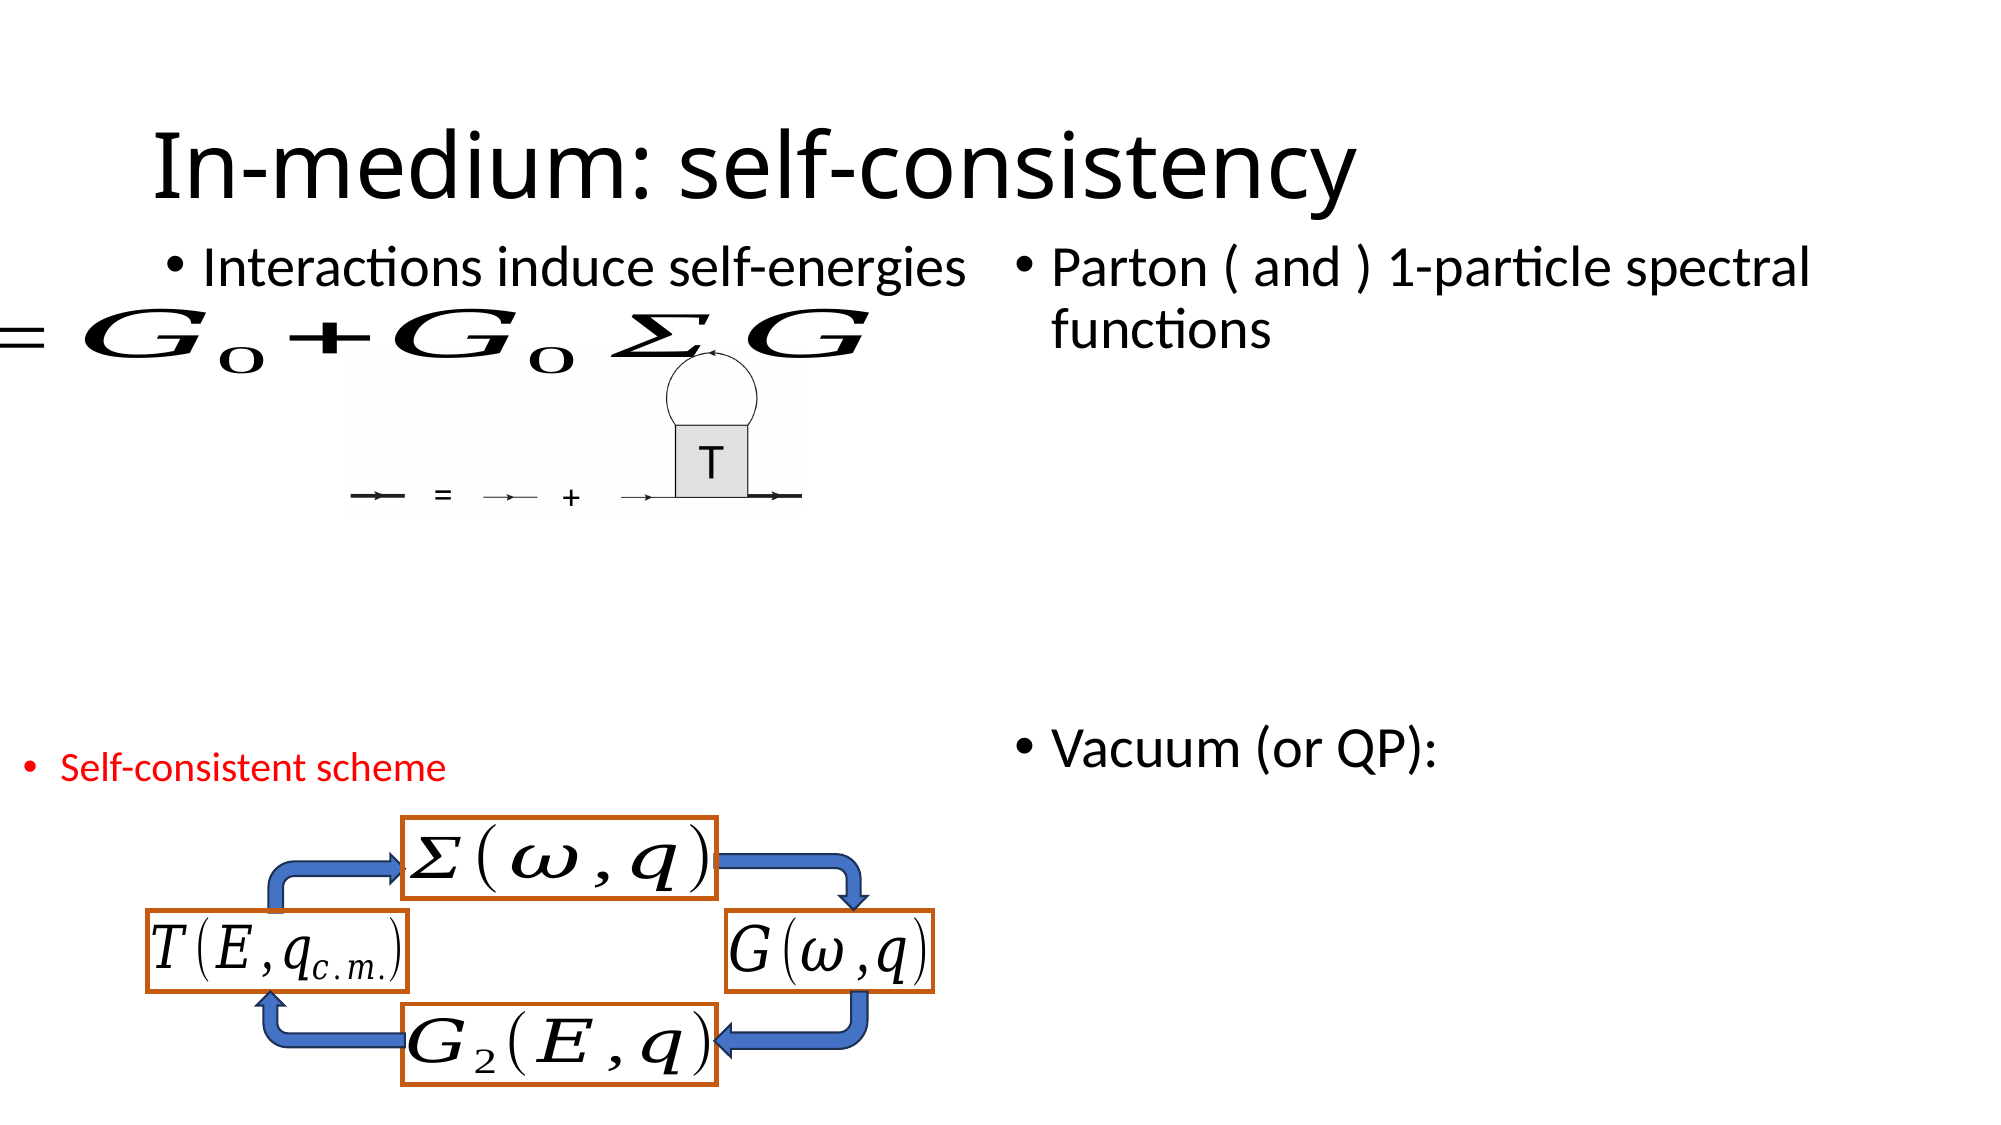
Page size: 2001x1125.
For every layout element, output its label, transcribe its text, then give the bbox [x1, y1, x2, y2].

picture [343, 344, 804, 514]
title In-medium: self-consistency [137, 59, 1863, 278]
list Interactions induce self-energies [150, 228, 1000, 329]
text_box Self-consistent scheme [7, 738, 858, 839]
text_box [149, 819, 931, 1083]
